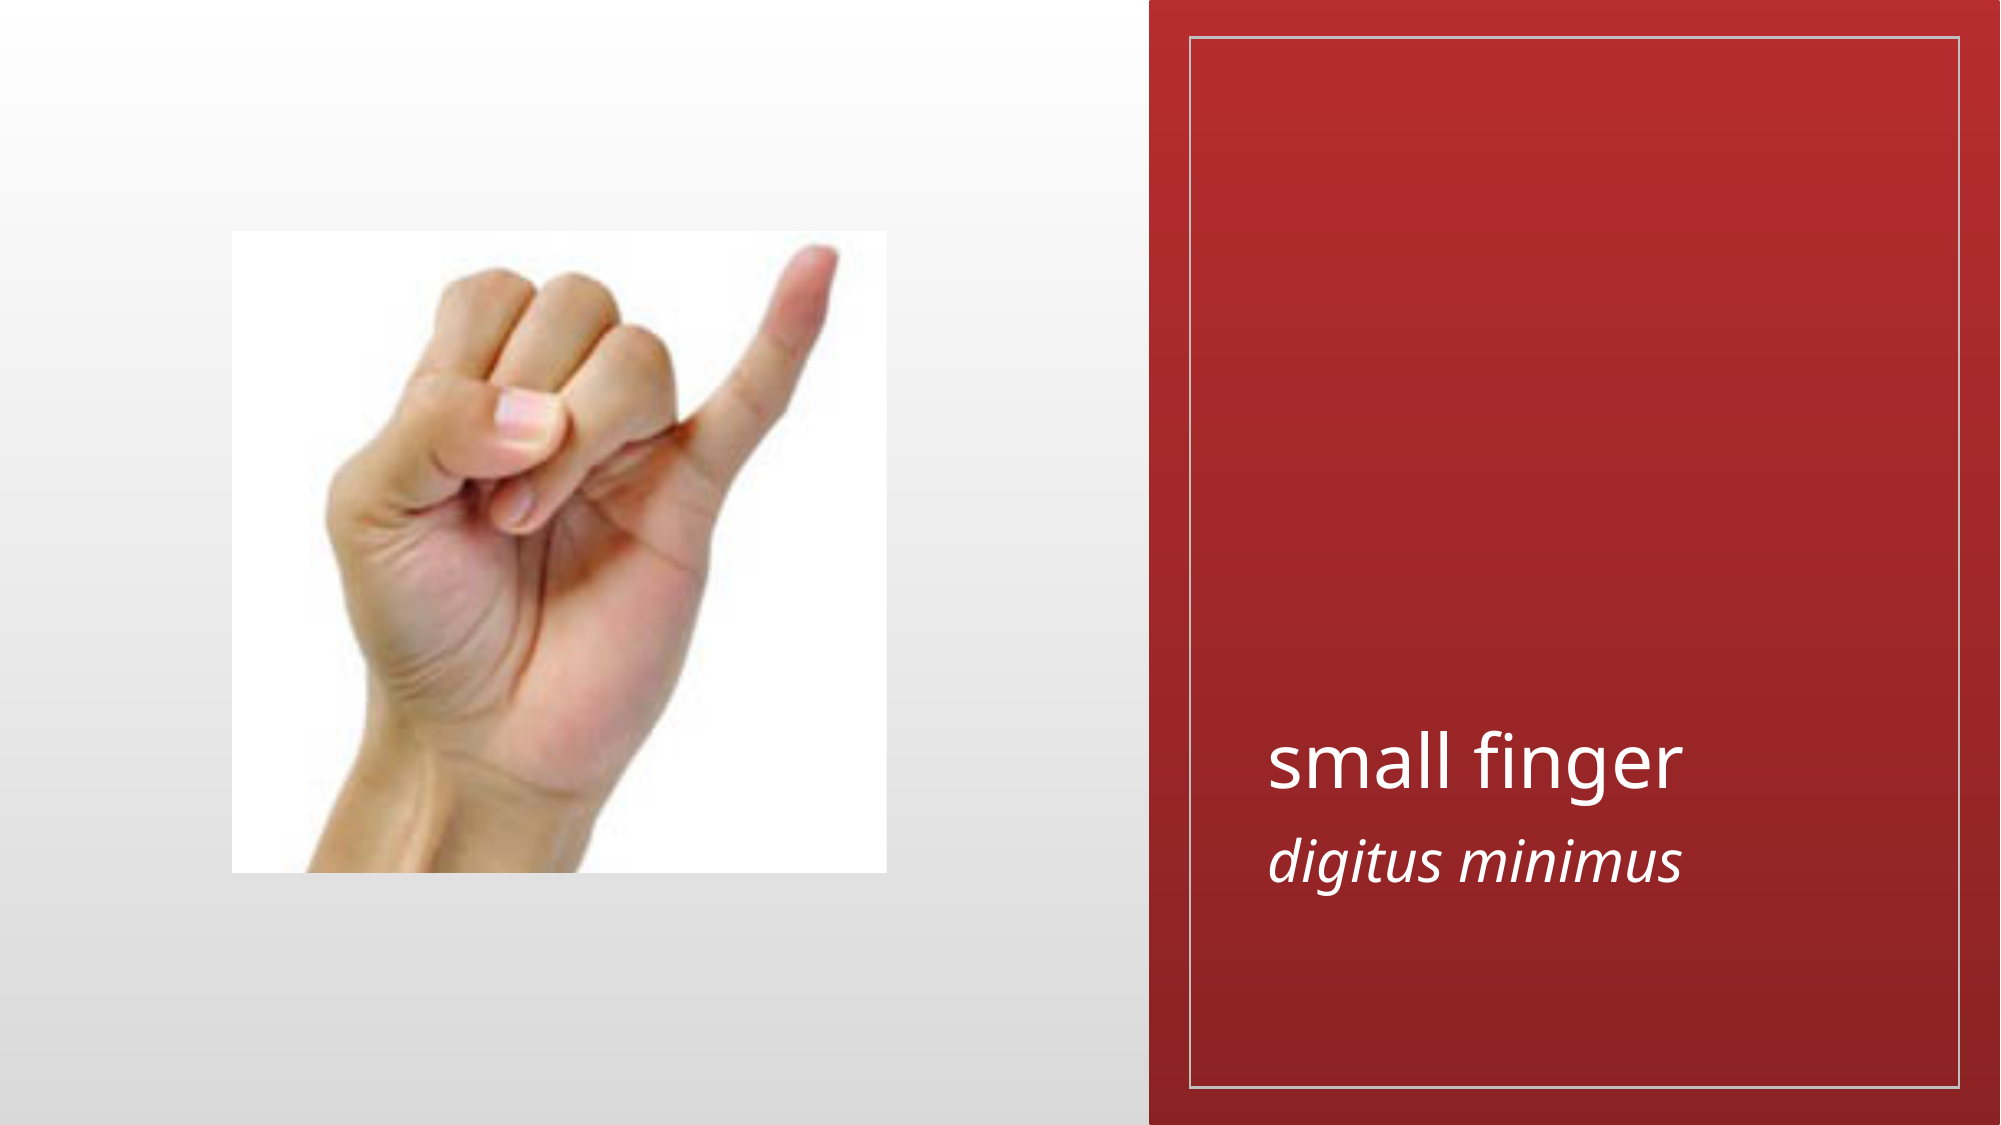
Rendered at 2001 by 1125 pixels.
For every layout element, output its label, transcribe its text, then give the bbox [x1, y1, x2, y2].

title small finger [1252, 525, 1898, 813]
list digitus minimus [1252, 825, 1898, 1051]
picture [232, 231, 887, 873]
